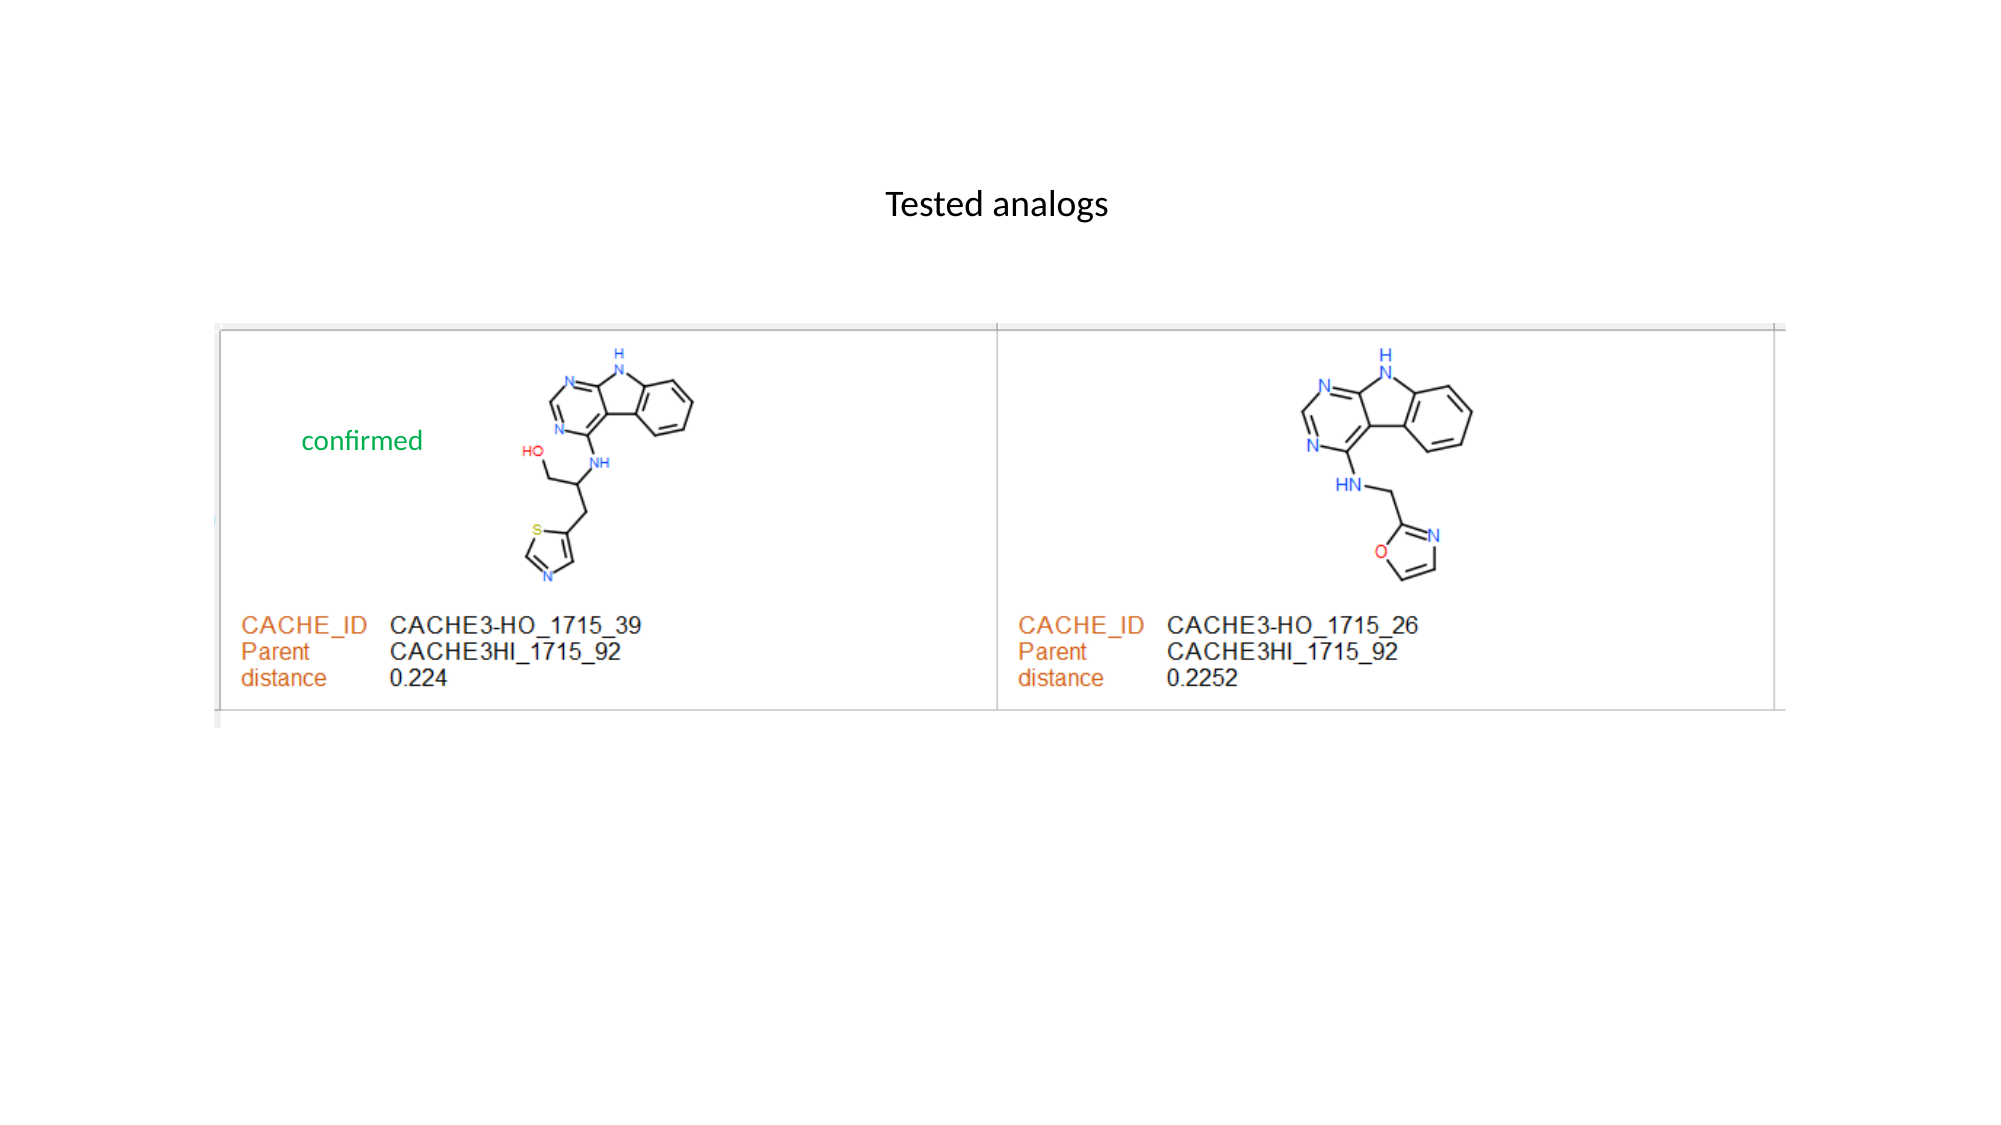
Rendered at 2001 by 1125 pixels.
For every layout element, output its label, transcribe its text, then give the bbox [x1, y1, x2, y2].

picture [214, 323, 1786, 728]
text_box Tested analogs [870, 171, 1130, 232]
